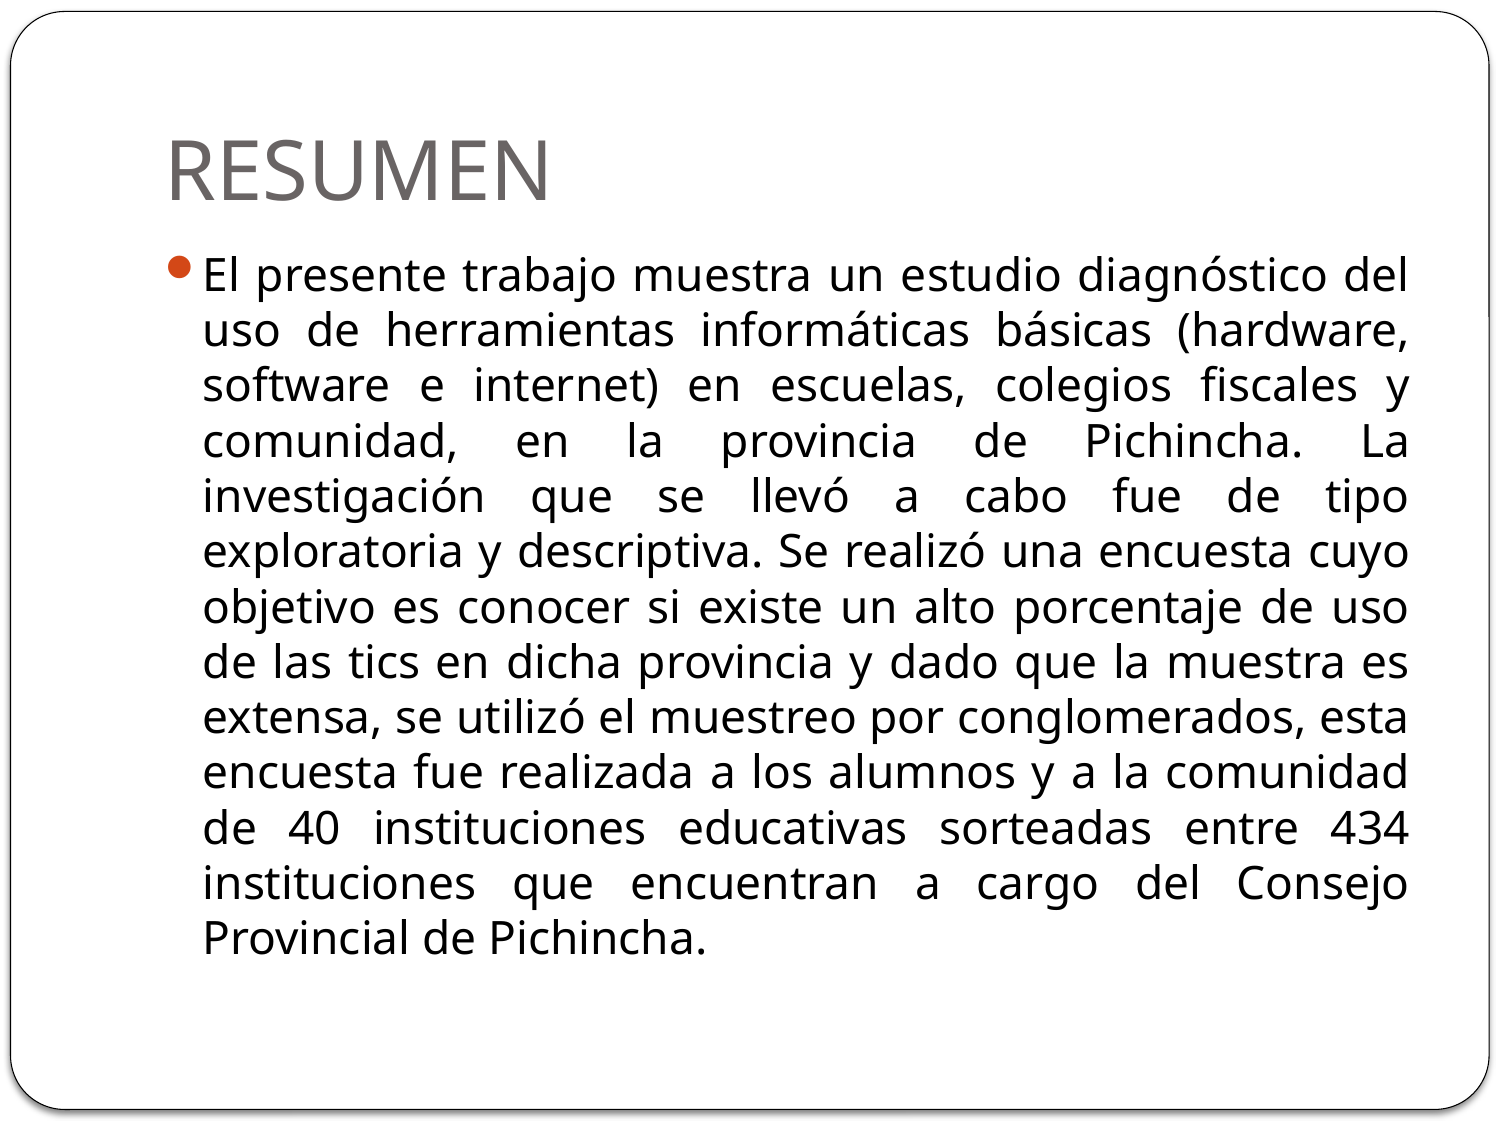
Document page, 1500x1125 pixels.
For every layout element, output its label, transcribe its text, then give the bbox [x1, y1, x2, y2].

list El presente trabajo muestra un estudio diagnóstico del uso de herramientas informáticas básicas (hardware, software e internet) en escuelas, colegios fiscales y comunidad, en la provincia de Pichincha. La investigación que se llevó a cabo fue de tipo exploratoria y descriptiva. Se realizó una encuesta cuyo objetivo es conocer si existe un alto porcentaje de uso de las tics en dicha provincia y dado que la muestra es extensa, se utilizó el muestreo por conglomerados, esta encuesta fue realizada a los alumnos y a la comunidad de 40 instituciones educativas sorteadas entre 434 instituciones que encuentran a cargo del Consejo Provincial de Pichincha. [150, 237, 1425, 988]
title RESUMEN [150, 45, 1425, 233]
